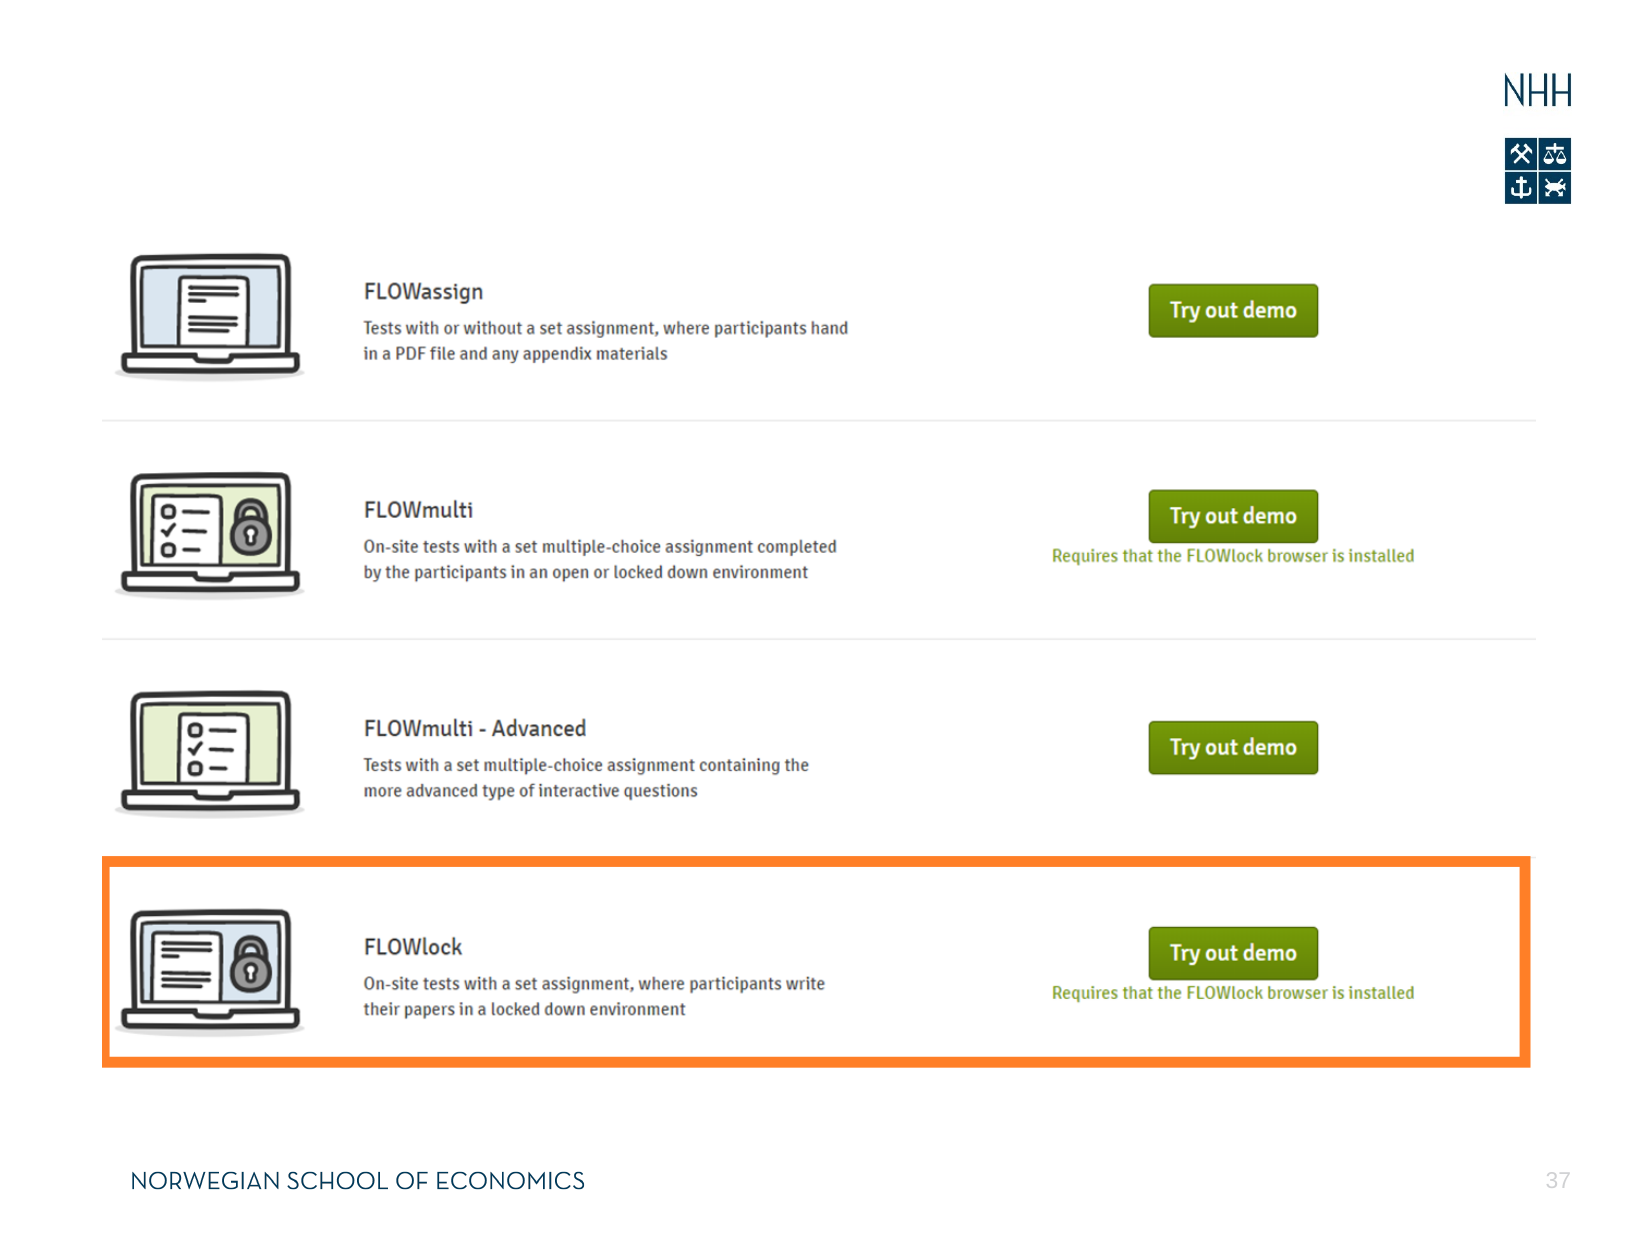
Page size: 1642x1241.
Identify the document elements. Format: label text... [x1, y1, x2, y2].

picture [1503, 72, 1572, 205]
picture [88, 1129, 627, 1233]
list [102, 207, 1536, 1071]
slide_number 37 [1458, 1165, 1572, 1232]
